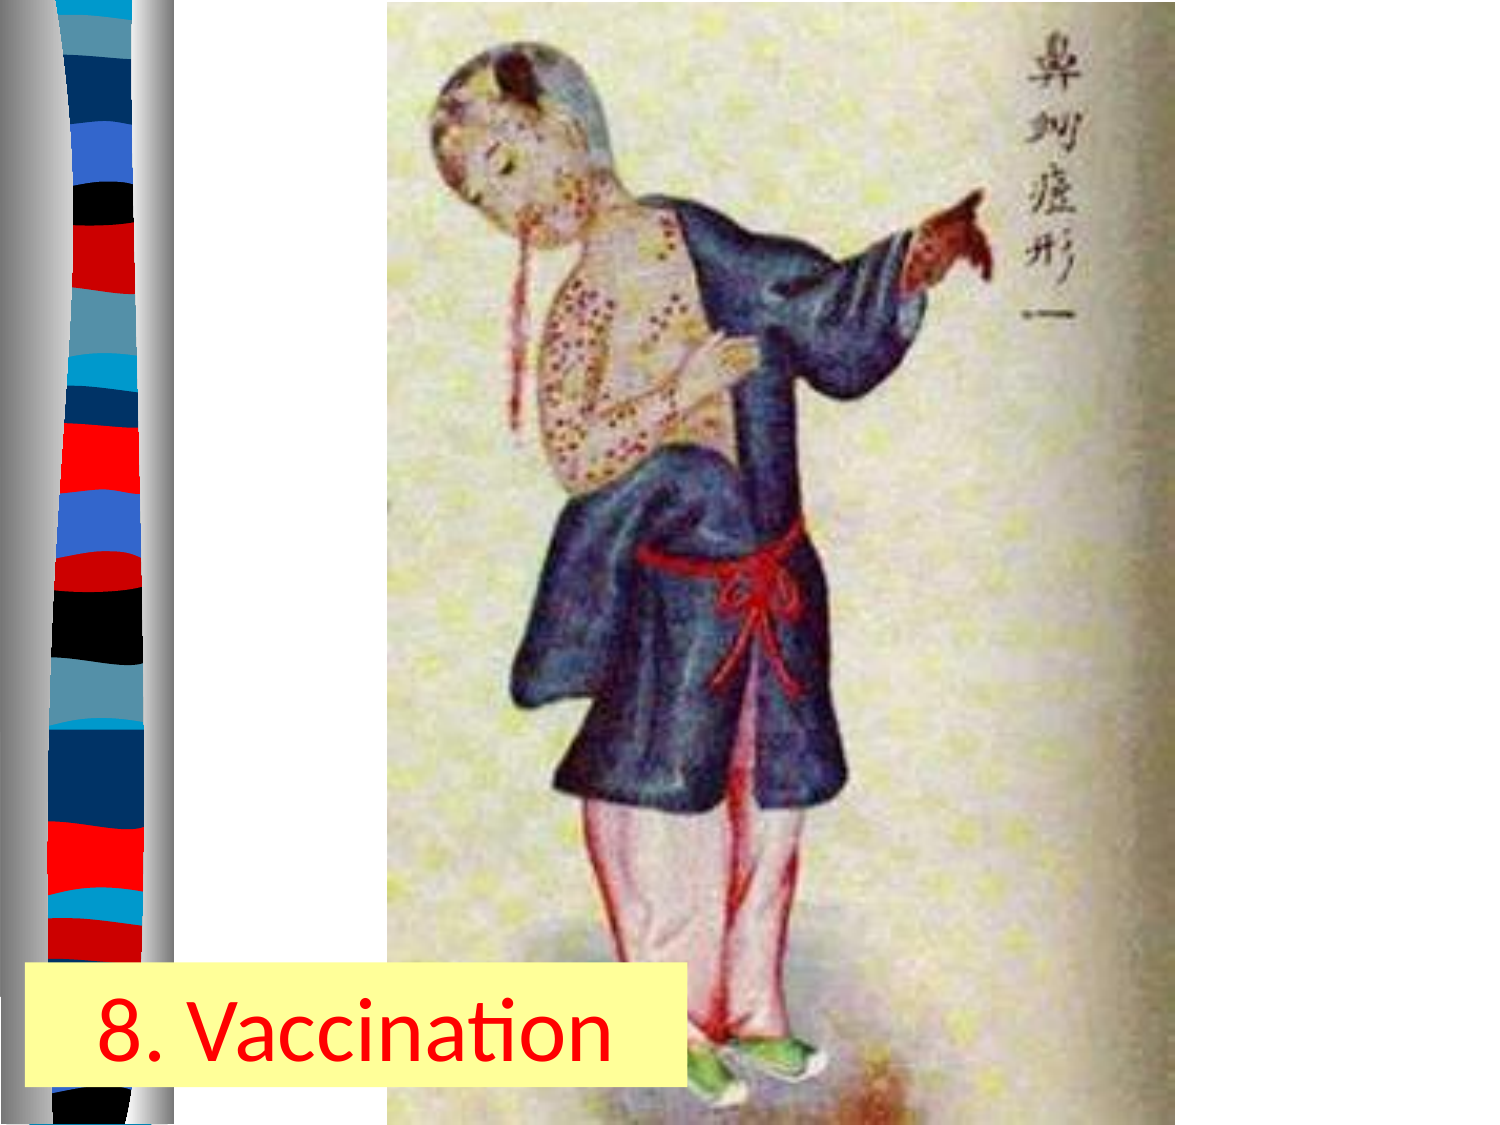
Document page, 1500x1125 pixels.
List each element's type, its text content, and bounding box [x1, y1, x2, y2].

text_box 8. Vaccination [24, 962, 382, 1088]
picture [387, 2, 1176, 1125]
